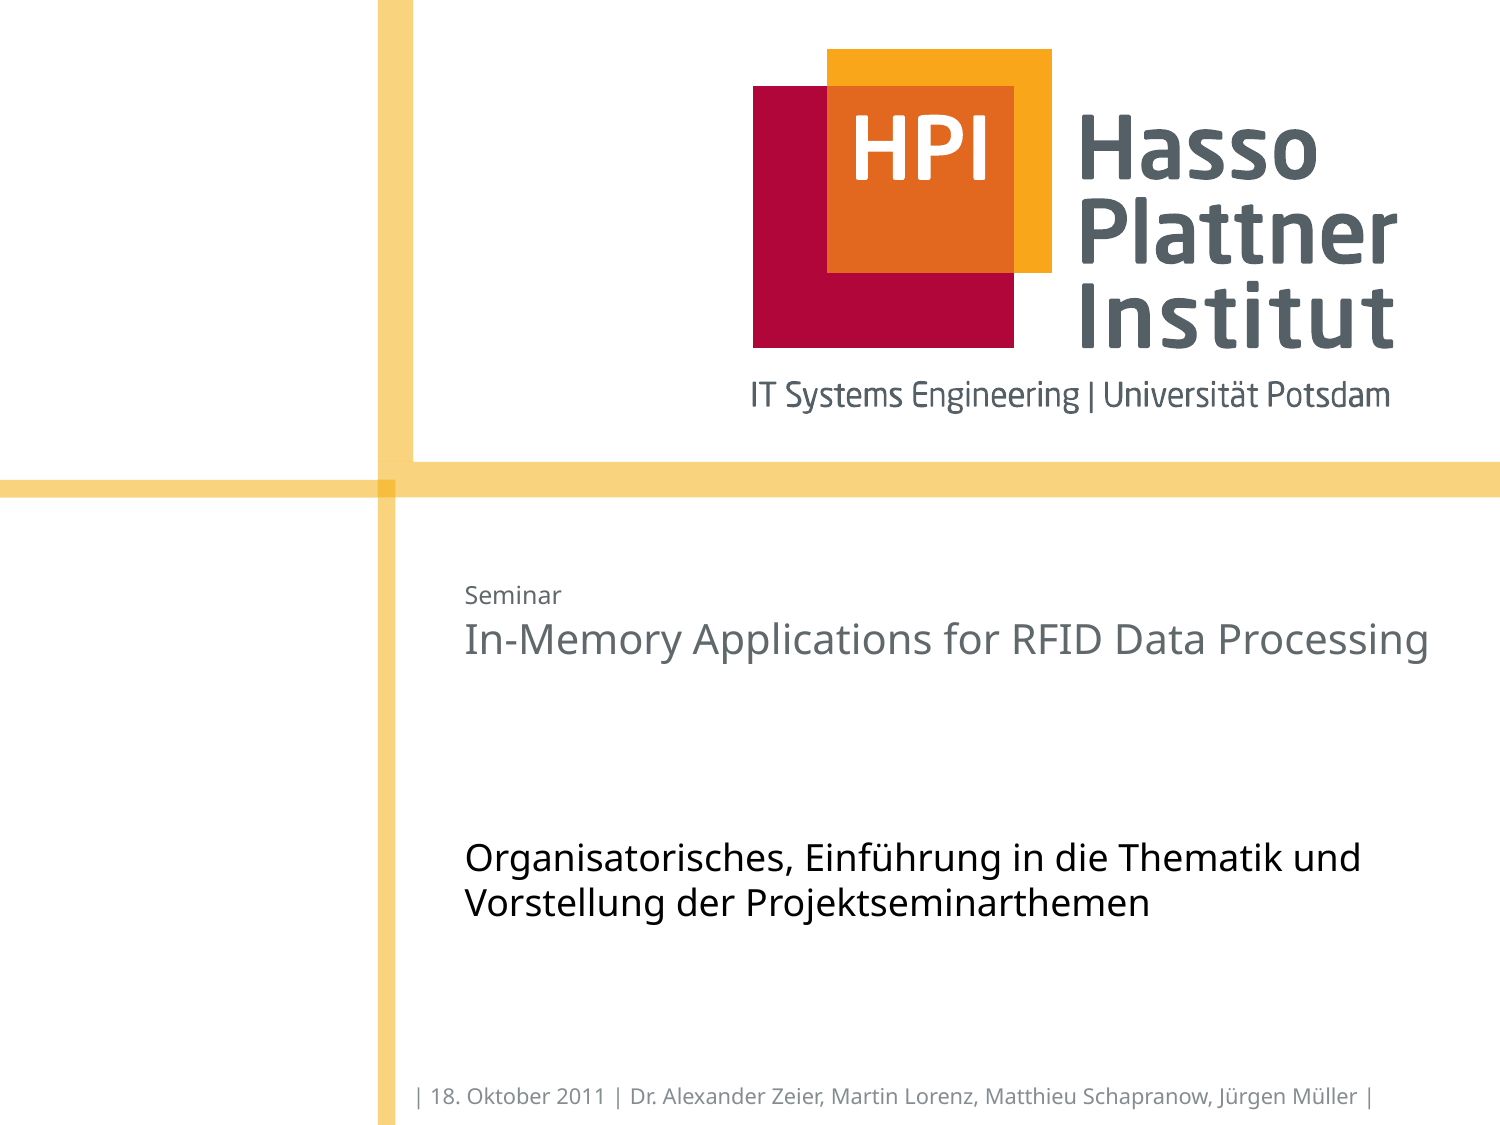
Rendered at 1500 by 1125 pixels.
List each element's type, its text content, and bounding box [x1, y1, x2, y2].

footer | 18. Oktober 2011 | Dr. Alexander Zeier, Martin Lorenz, Matthieu Schapranow, Jürgen Müller | [412, 1082, 1488, 1125]
title Seminar In-Memory Applications for RFID Data Processing [464, 562, 1452, 788]
subtitle Organisatorisches, Einführung in die Thematik und Vorstellung der Projektseminarthemen [464, 833, 1452, 1047]
